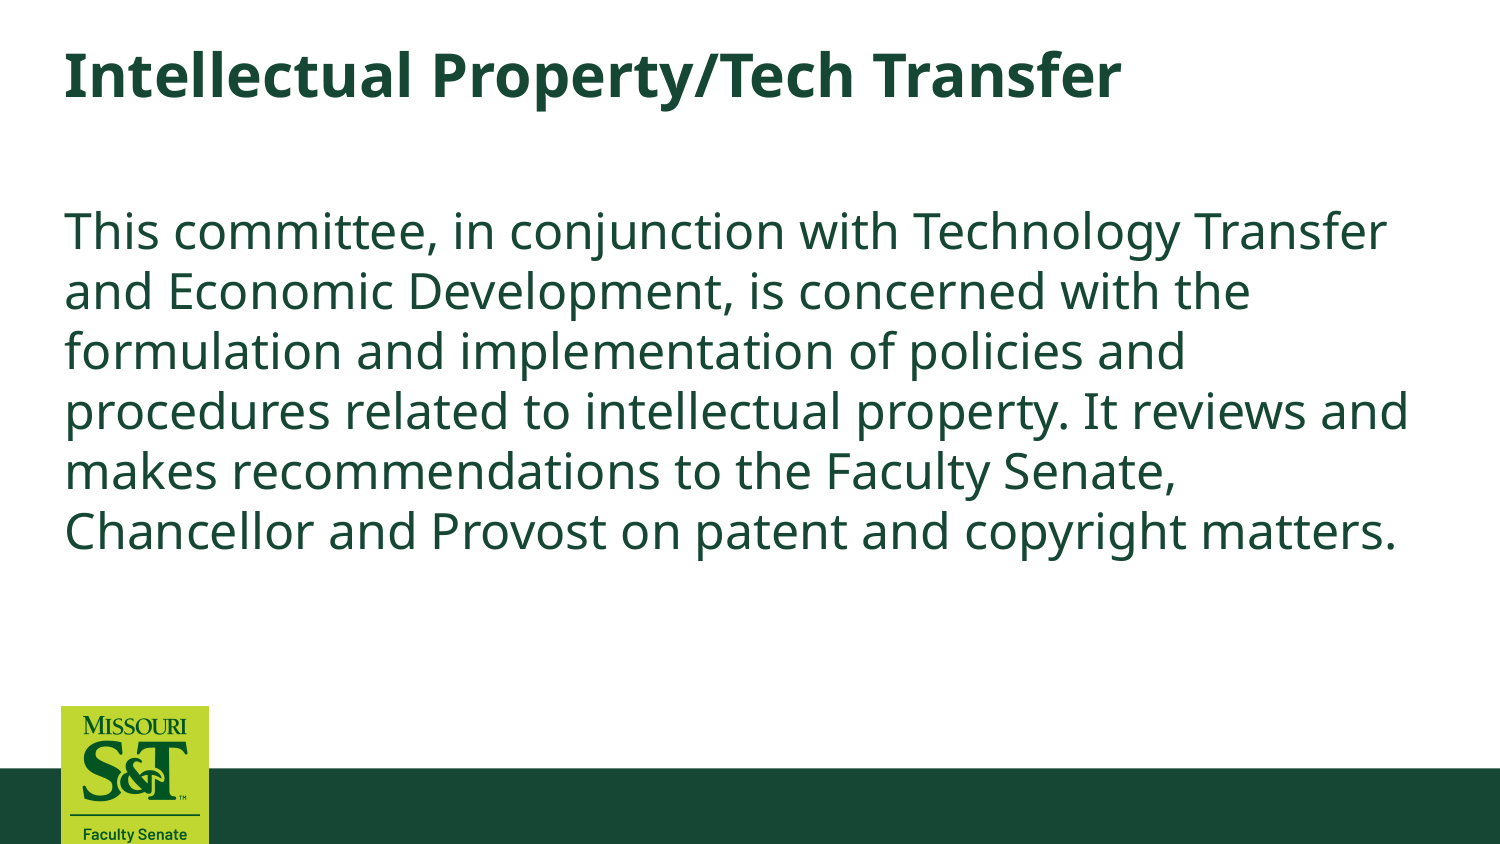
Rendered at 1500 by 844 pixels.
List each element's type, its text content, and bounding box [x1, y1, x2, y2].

title Intellectual Property/Tech Transfer [64, 45, 1436, 111]
list This committee, in conjunction with Technology Transfer and Economic Development, is concerned with the formulation and implementation of policies and procedures related to intellectual property. It reviews and makes recommendations to the Faculty Senate, Chancellor and Provost on patent and copyright matters. [64, 200, 1436, 708]
